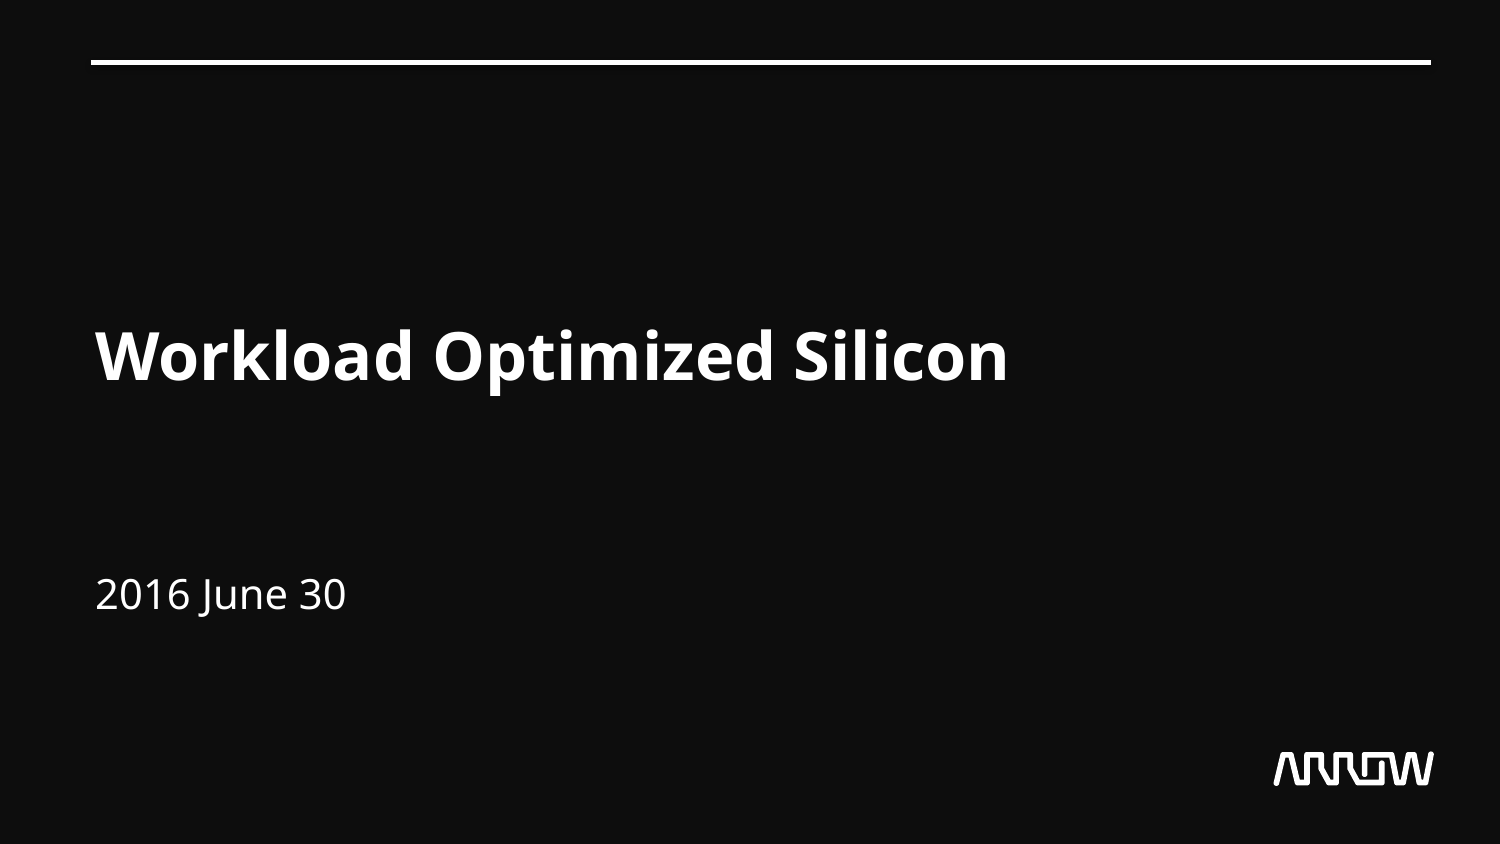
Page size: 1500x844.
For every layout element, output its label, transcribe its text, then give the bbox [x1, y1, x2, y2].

title Workload Optimized Silicon [80, 167, 1393, 540]
subtitle 2016 June 30 [80, 559, 1042, 694]
